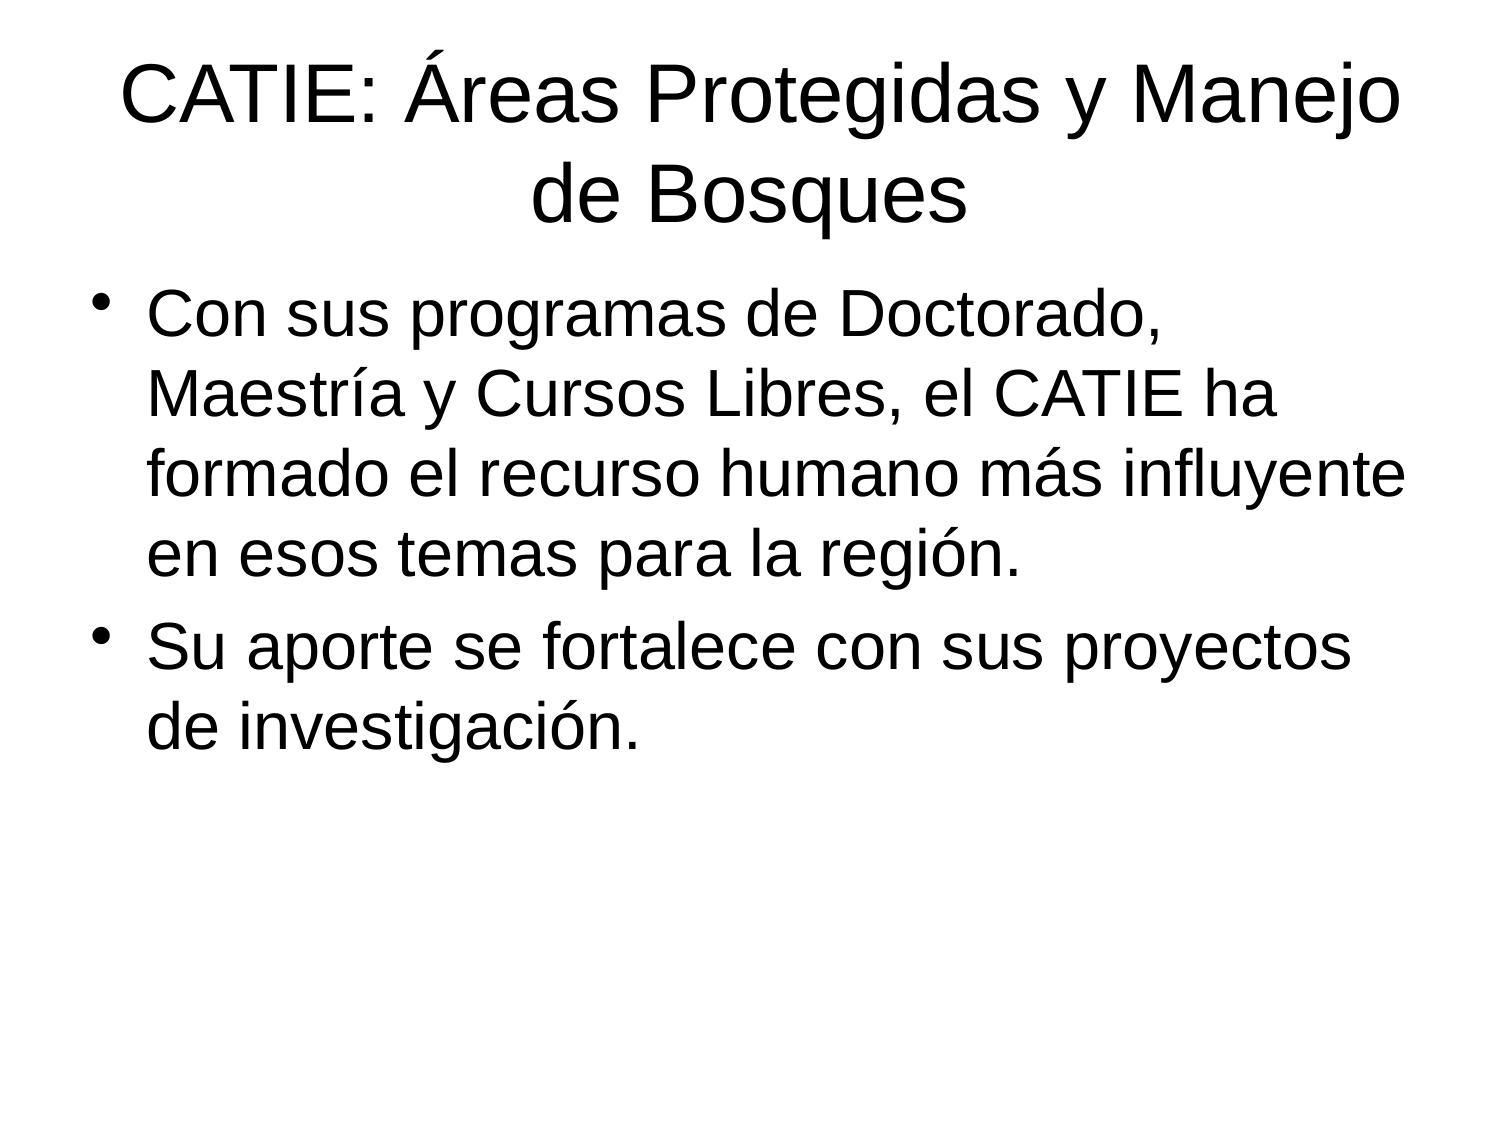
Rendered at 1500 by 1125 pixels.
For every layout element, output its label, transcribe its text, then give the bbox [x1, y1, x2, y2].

list Con sus programas de Doctorado, Maestría y Cursos Libres, el CATIE ha formado el recurso humano más influyente en esos temas para la región. Su aporte se fortalece con sus proyectos de investigación. [75, 262, 1425, 1005]
title CATIE: Áreas Protegidas y Manejo de Bosques [75, 45, 1425, 233]
